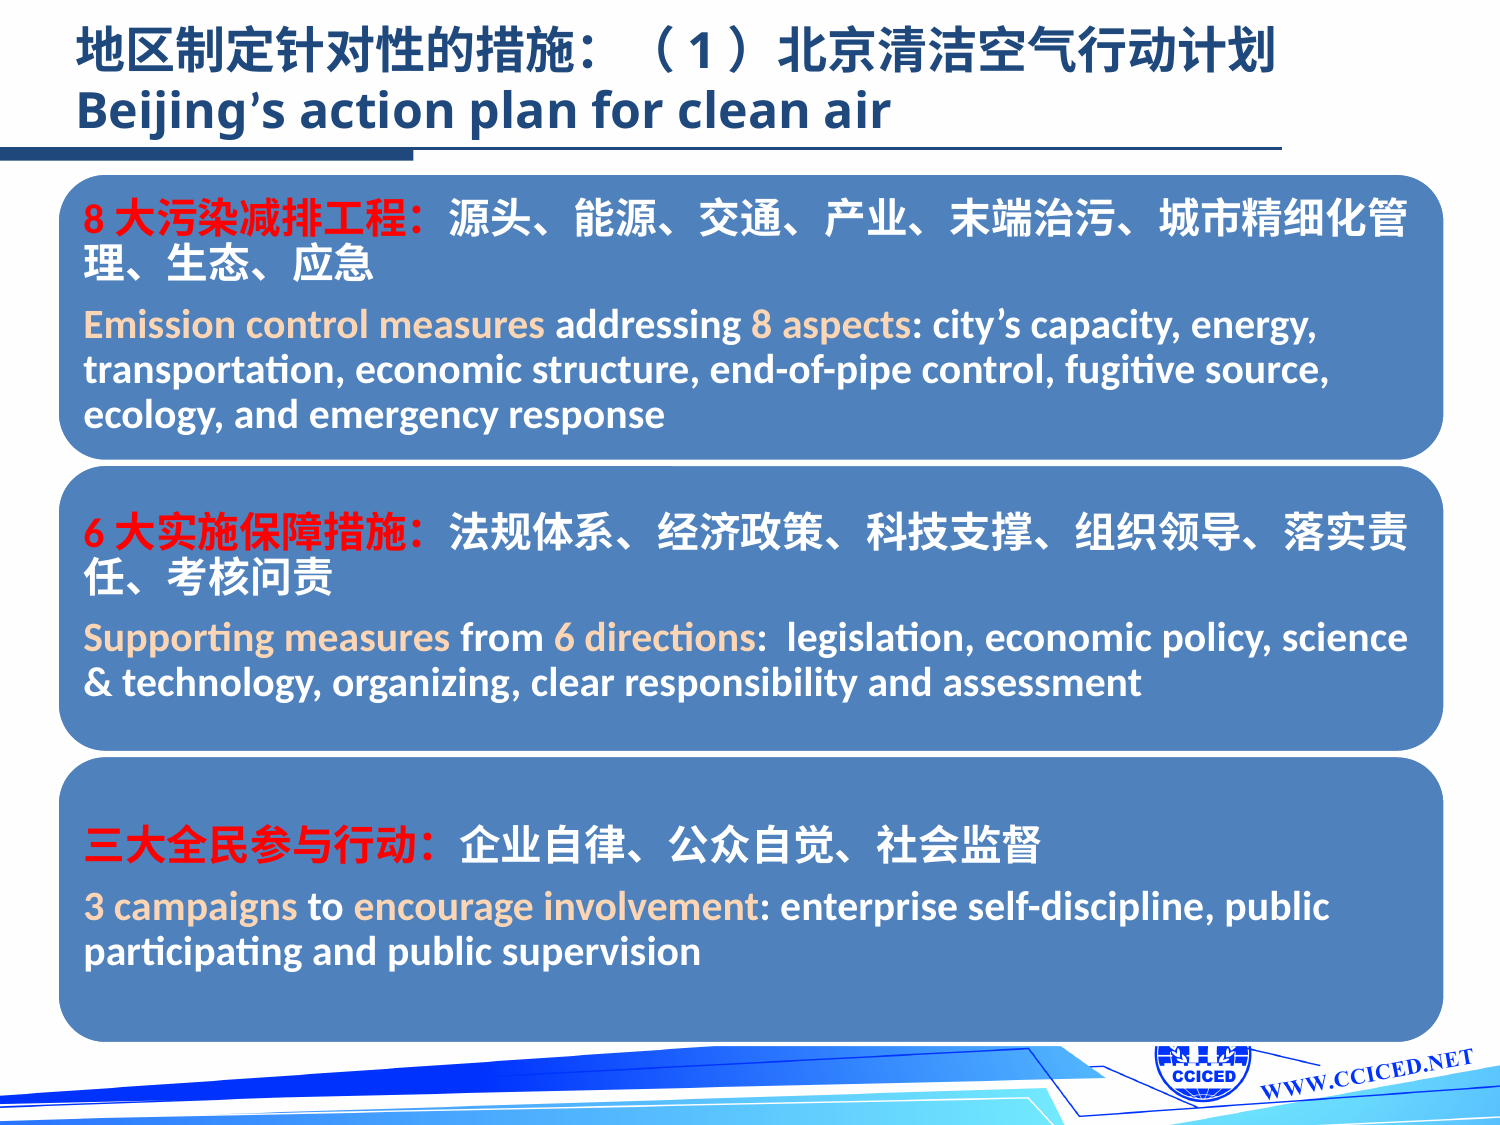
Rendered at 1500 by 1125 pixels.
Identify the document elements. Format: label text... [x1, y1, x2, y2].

picture [0, 0, 1500, 1125]
text_box 地区制定针对性的措施：（1）北京清洁空气行动计划 Beijing’s action plan for clean air [60, 11, 1336, 147]
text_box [56, 172, 1446, 1045]
